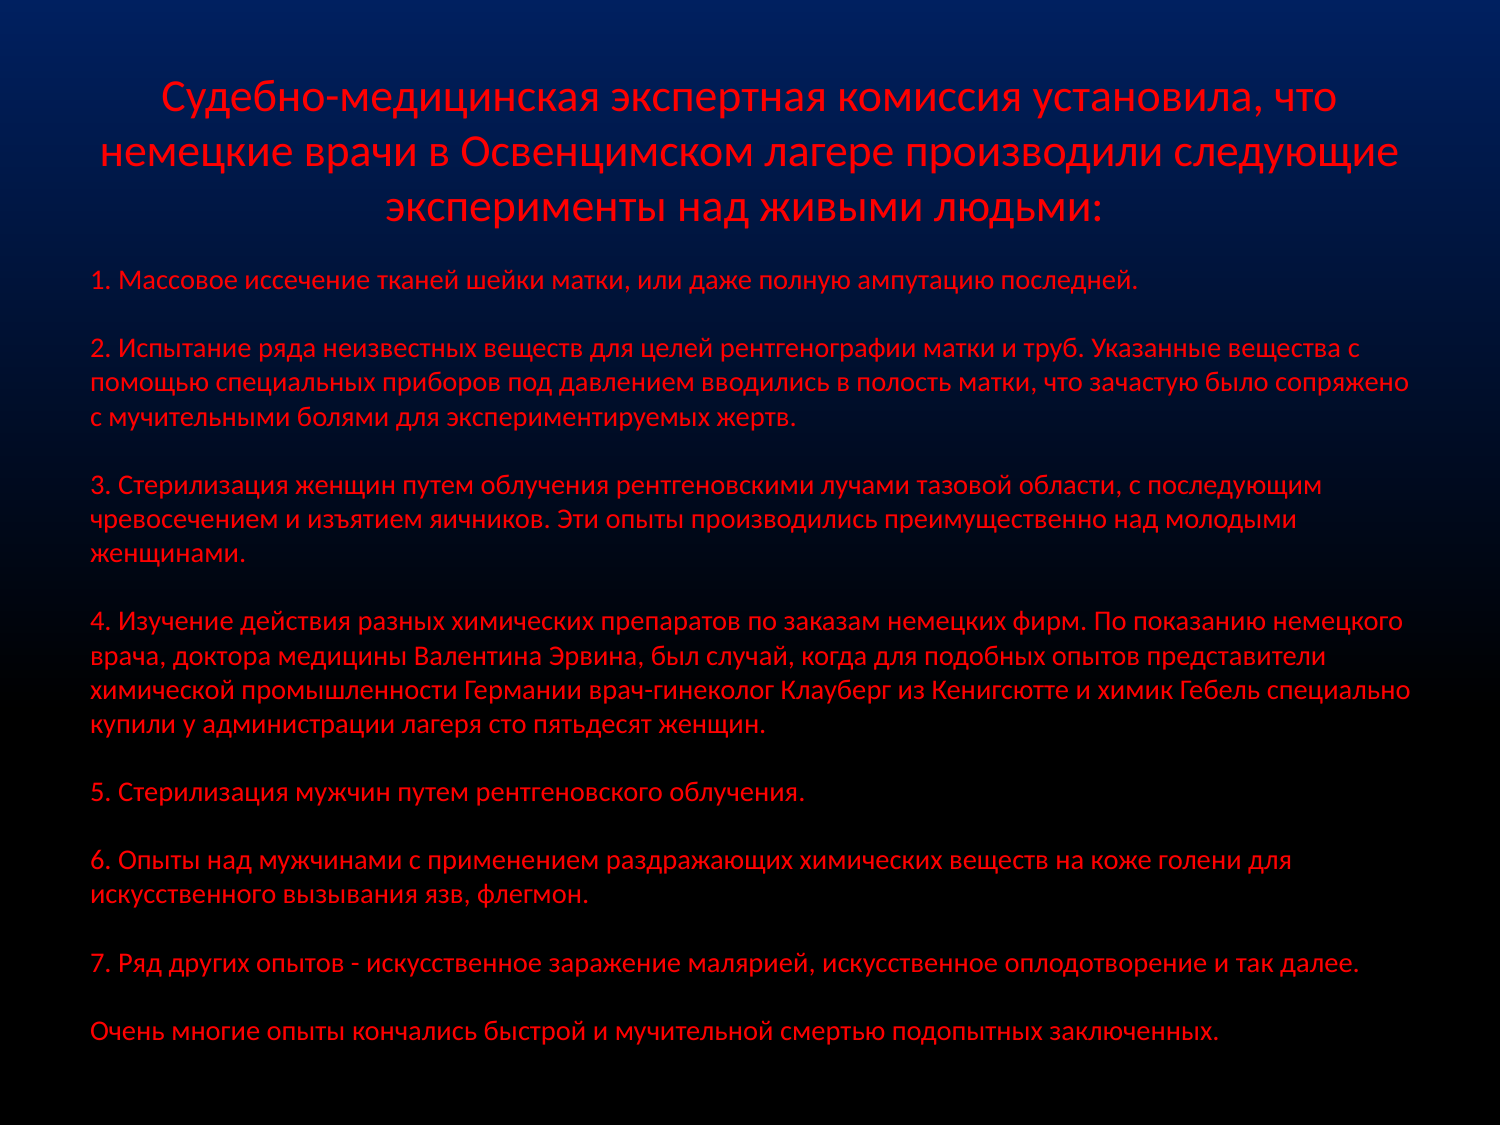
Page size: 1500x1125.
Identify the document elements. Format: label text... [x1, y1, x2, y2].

title Судебно-медицинская экспертная комиссия установила, что немецкие врачи в Освенцимском лагере производили следующие эксперименты над живыми людьми: [75, 45, 1425, 252]
list 1. Массовое иссечение тканей шейки матки, или даже полную ампутацию последней. 2. Испытание ряда неизвестных веществ для целей рентгенографии матки и труб. Указанные вещества с помощью специальных приборов под давлением вводились в полость матки, что зачастую было сопряжено с мучительными болями для экспериментируемых жертв. 3. Стерилизация женщин путем облучения рентгеновскими лучами тазовой области, с последующим чревосечением и изъятием яичников. Эти опыты производились преимущественно над молодыми женщинами. 4. Изучение действия разных химических препаратов по заказам немецких фирм. По показанию немецкого врача, доктора медицины Валентина Эрвина, был случай, когда для подобных опытов представители химической промышленности Германии врач-гинеколог Клауберг из Кенигсютте и химик Гебель специально купили у администрации лагеря сто пятьдесят женщин. 5. Стерилизация мужчин путем рентгеновского облучения. 6. Опыты над мужчинами с применением раздражающих химических веществ на коже голени для искусственного вызывания язв, флегмон. 7. Ряд других опытов - искусственное заражение малярией, искусственное оплодотворение и так далее. Очень многие опыты кончались быстрой и мучительной смертью подопытных заключенных. [75, 253, 1430, 1063]
